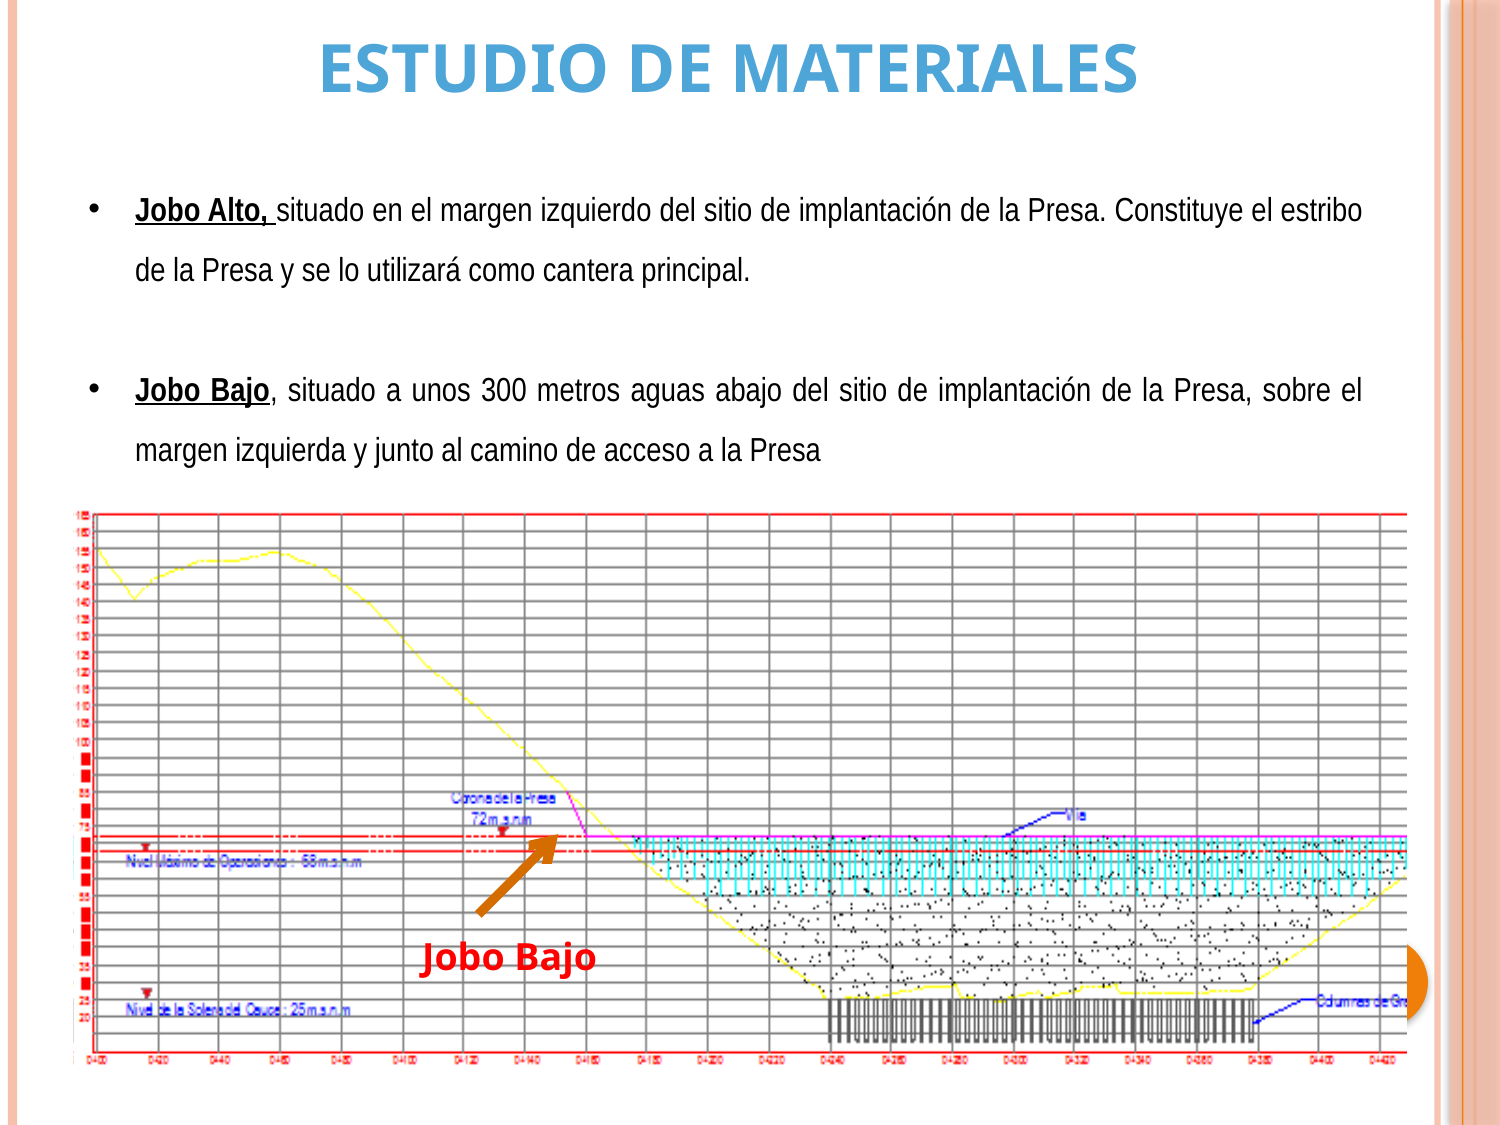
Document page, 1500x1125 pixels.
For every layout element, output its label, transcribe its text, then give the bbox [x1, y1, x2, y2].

text_box ESTUDIO DE MATERIALES [78, 19, 1380, 114]
text_box Jobo Alto, situado en el margen izquierdo del sitio de implantación de la Presa. Constituye el estribo de la Presa y se lo utilizará como cantera principal. Jobo Bajo, situado a unos 300 metros aguas abajo del sitio de implantación de la Presa, sobre el margen izquierda y junto al camino de acceso a la Presa [73, 160, 1380, 475]
picture [72, 478, 1408, 1090]
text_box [477, 833, 559, 916]
